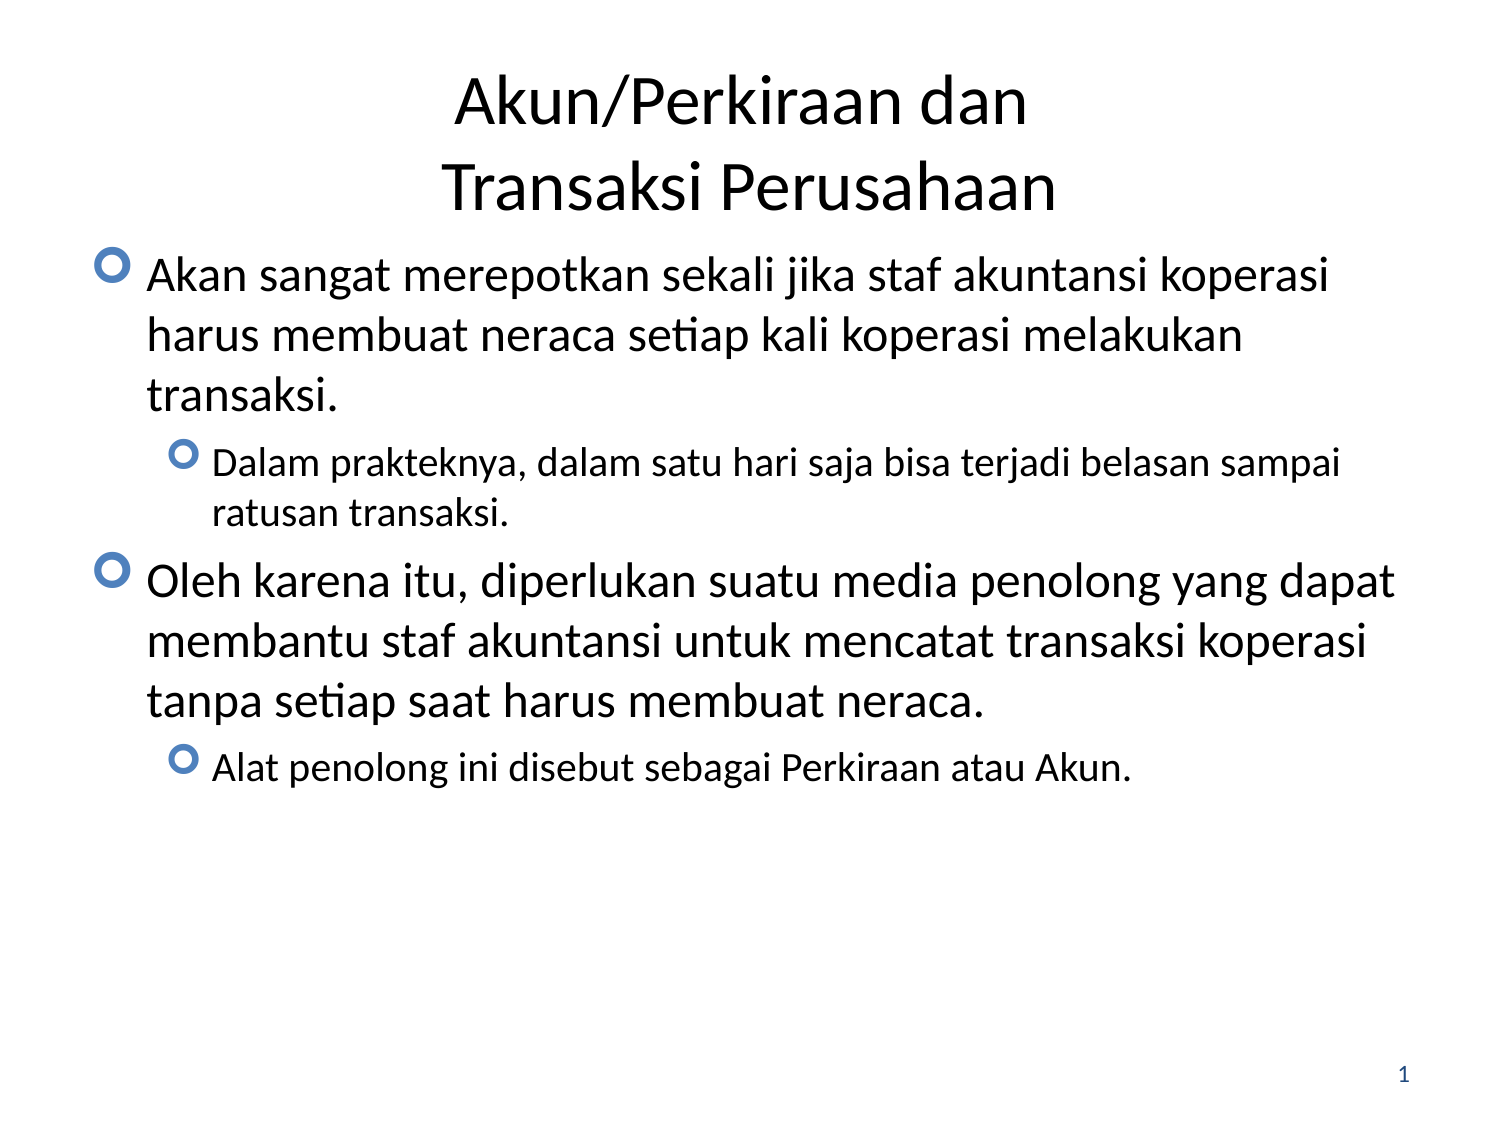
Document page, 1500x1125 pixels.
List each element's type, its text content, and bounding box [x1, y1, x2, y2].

list Akan sangat merepotkan sekali jika staf akuntansi koperasi harus membuat neraca setiap kali koperasi melakukan transaksi. Dalam prakteknya, dalam satu hari saja bisa terjadi belasan sampai ratusan transaksi. Oleh karena itu, diperlukan suatu media penolong yang dapat membantu staf akuntansi untuk mencatat transaksi koperasi tanpa setiap saat harus membuat neraca. Alat penolong ini disebut sebagai Perkiraan atau Akun. [75, 234, 1425, 1032]
title Akun/Perkiraan dan Transaksi Perusahaan [75, 45, 1425, 233]
slide_number 1 [1074, 1042, 1425, 1103]
